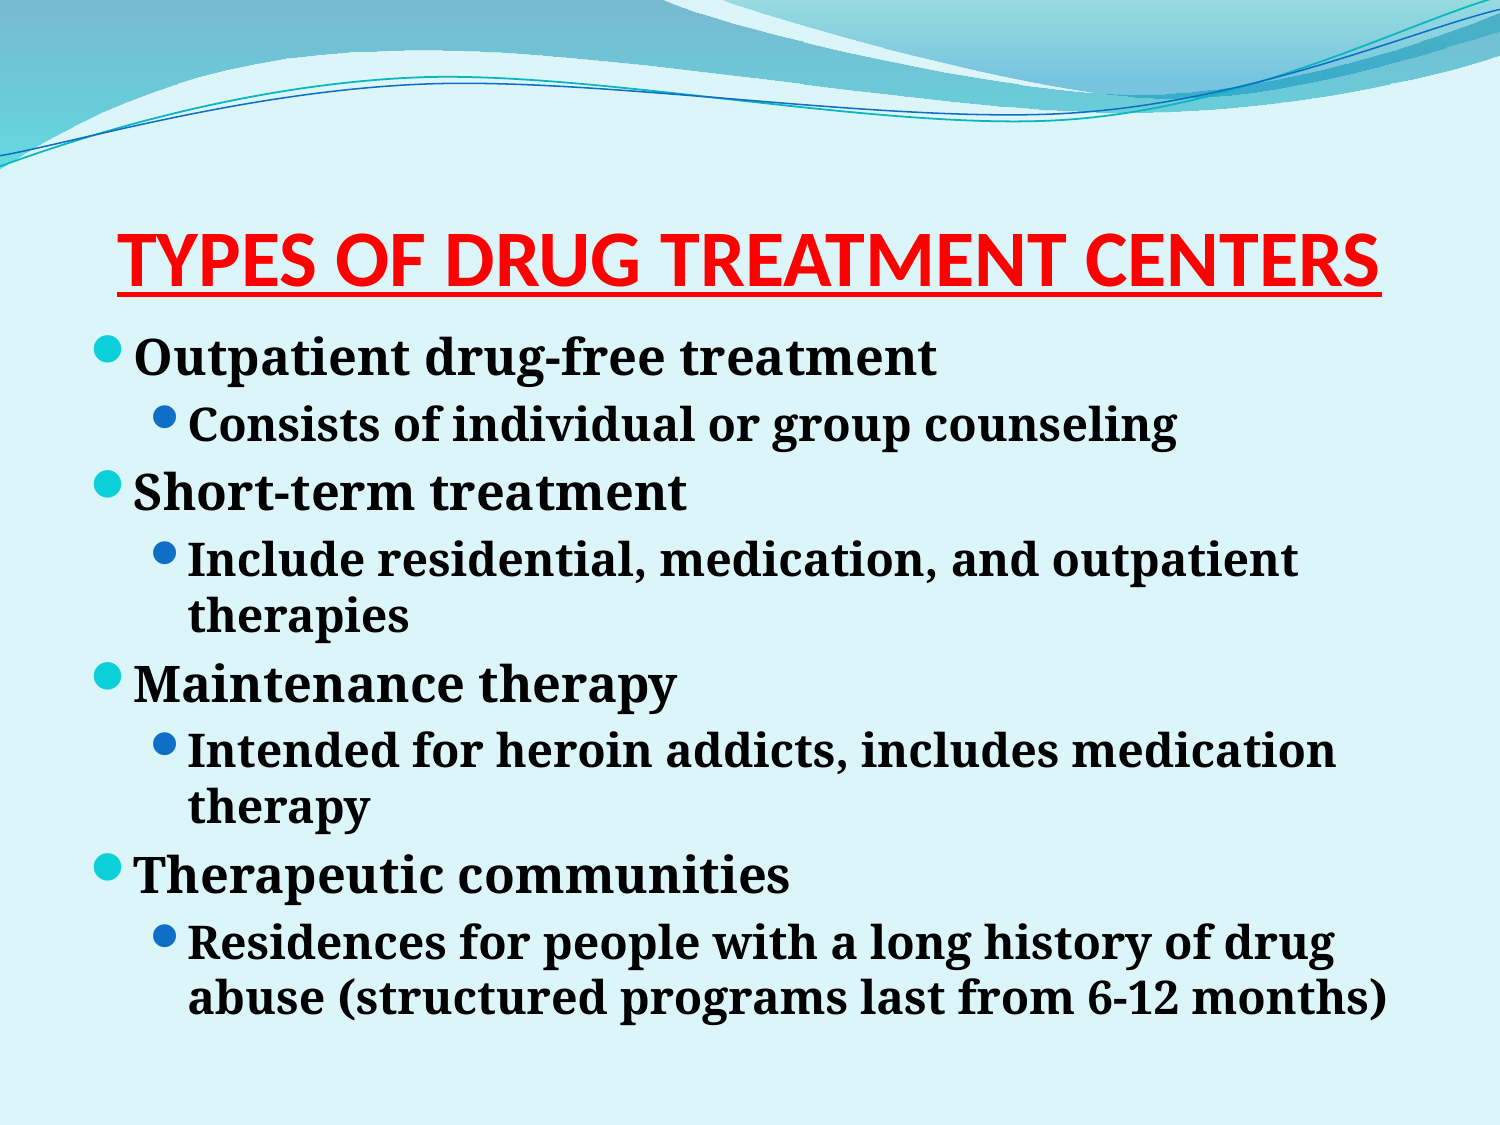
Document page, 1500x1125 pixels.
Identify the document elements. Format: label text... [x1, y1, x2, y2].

title TYPES OF DRUG TREATMENT CENTERS [75, 115, 1425, 303]
list Outpatient drug-free treatment Consists of individual or group counseling Short-term treatment Include residential, medication, and outpatient therapies Maintenance therapy Intended for heroin addicts, includes medication therapy Therapeutic communities Residences for people with a long history of drug abuse (structured programs last from 6-12 months) [75, 317, 1425, 1038]
